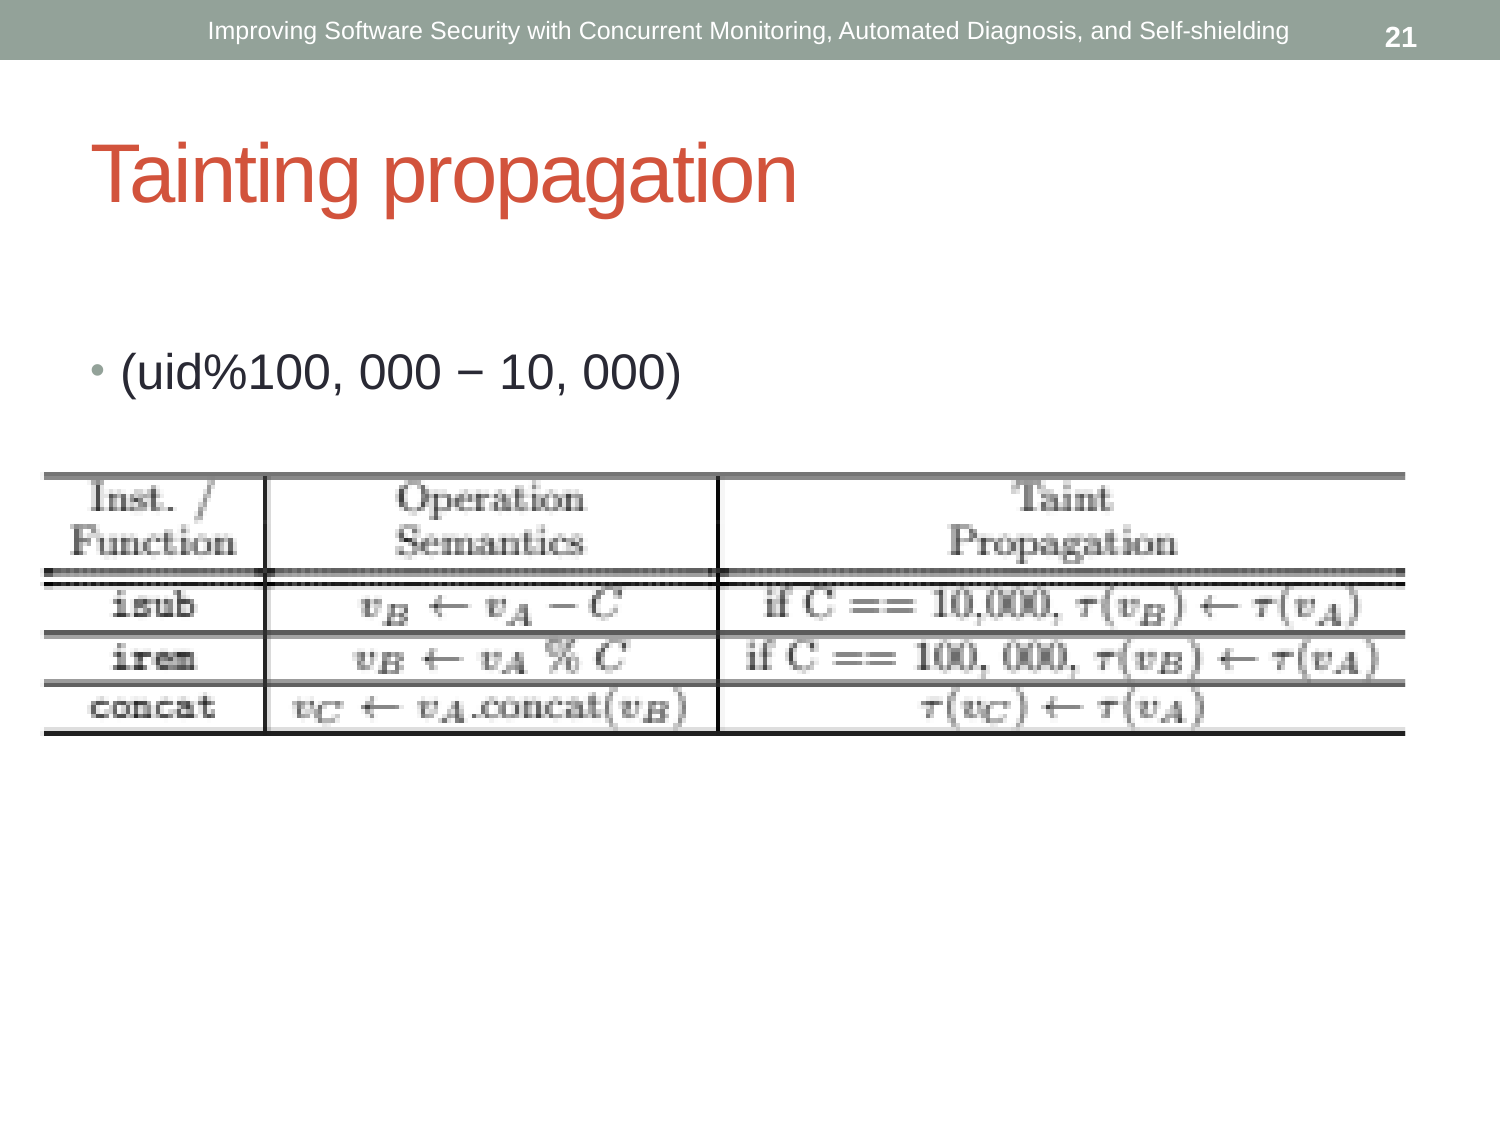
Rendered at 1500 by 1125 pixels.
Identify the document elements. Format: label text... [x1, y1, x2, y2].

title Tainting propagation [75, 87, 1425, 250]
footer Improving Software Security with Concurrent Monitoring, Automated Diagnosis, and Self-shielding [0, 3, 1500, 57]
slide_number 21 [1369, 9, 1477, 64]
list (uid%100, 000 − 10, 000) [75, 262, 1425, 1063]
picture [32, 472, 1406, 746]
